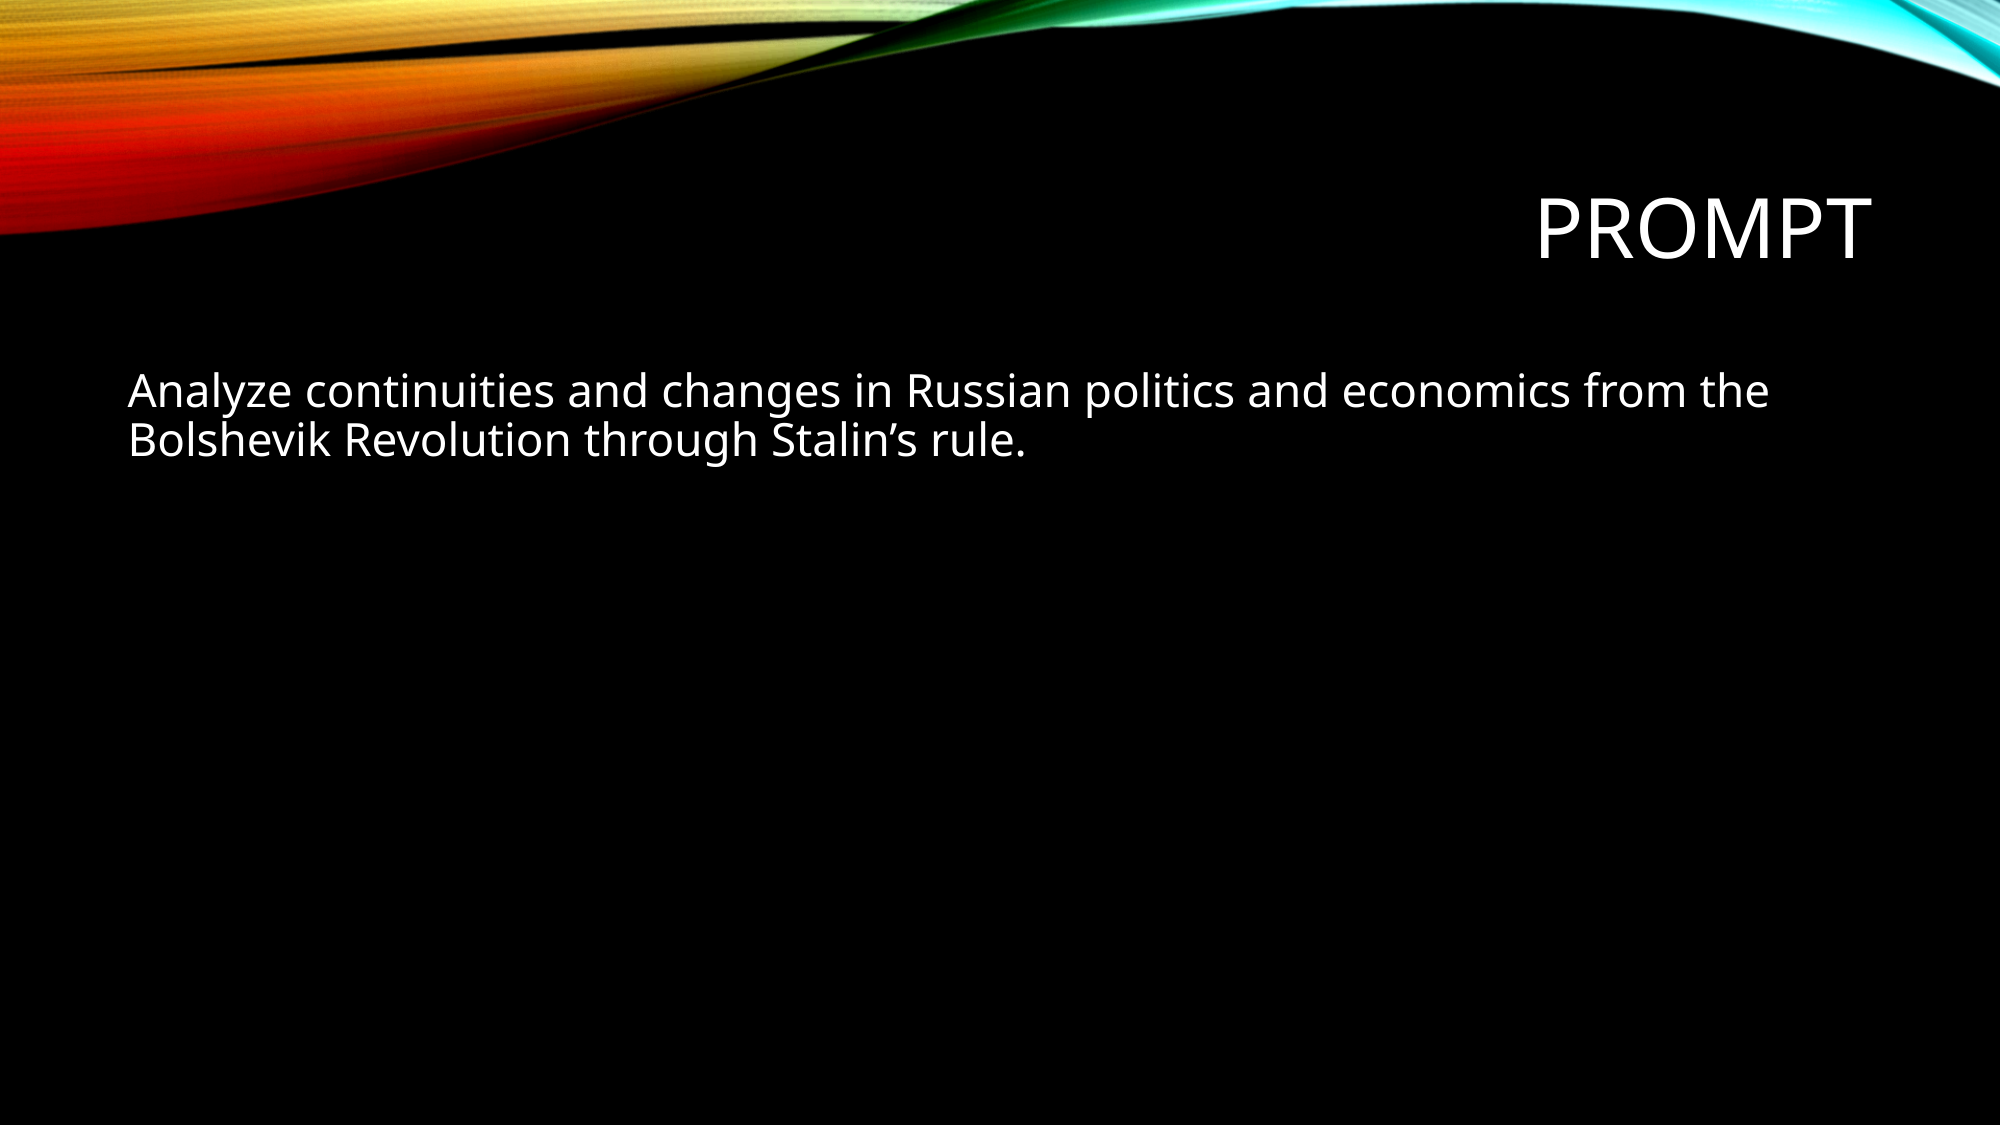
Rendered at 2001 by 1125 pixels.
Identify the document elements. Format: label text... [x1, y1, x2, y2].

title Prompt [474, 125, 1888, 338]
picture [0, 0, 2000, 237]
list Analyze continuities and changes in Russian politics and economics from the Bolshevik Revolution through Stalin’s rule. [112, 360, 1888, 1021]
